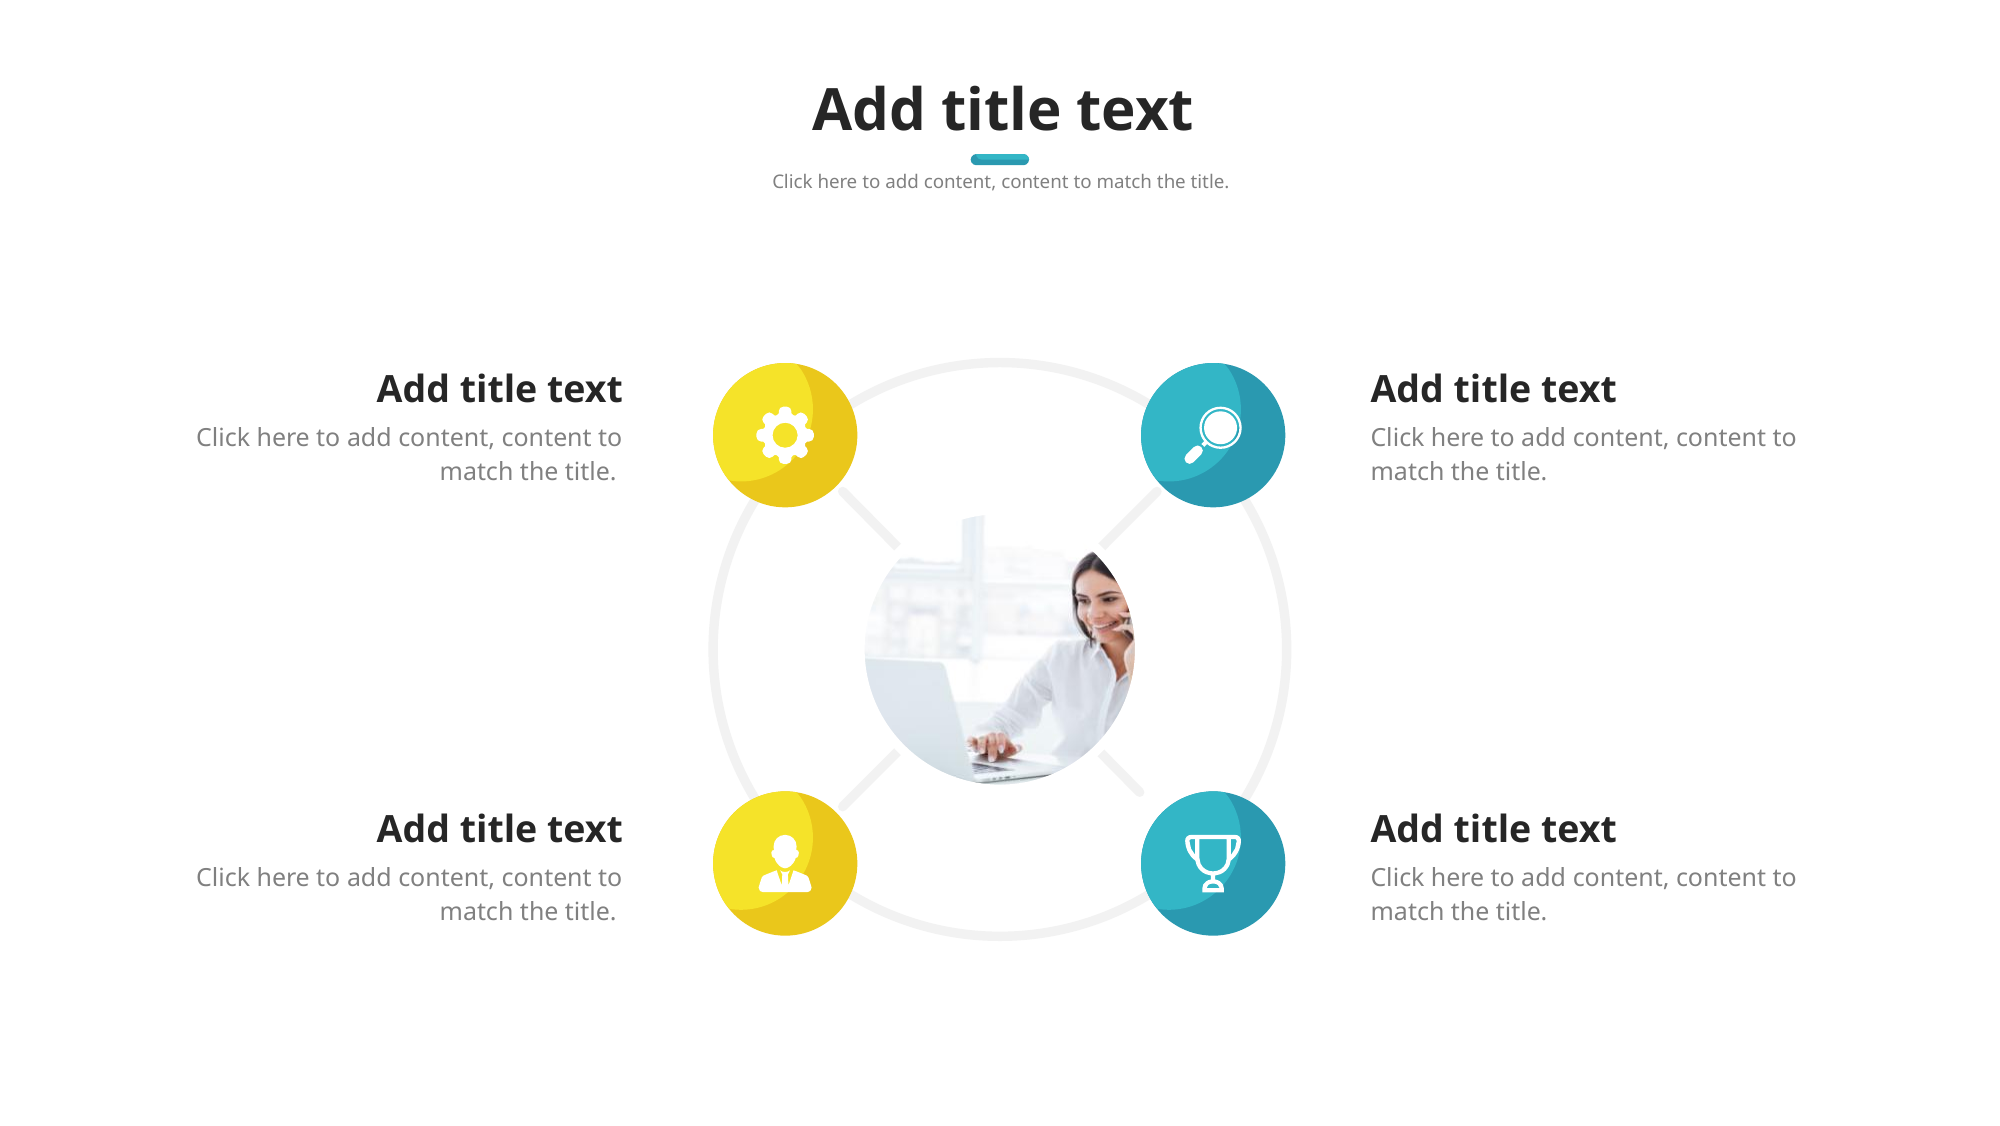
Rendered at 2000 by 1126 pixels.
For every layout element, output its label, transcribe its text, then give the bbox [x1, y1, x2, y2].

text_box Click here to add content, content to match the title. [552, 162, 1454, 201]
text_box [172, 797, 638, 932]
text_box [994, 130, 1006, 189]
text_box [149, 357, 638, 492]
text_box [713, 362, 1287, 937]
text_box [1355, 357, 1827, 492]
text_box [1355, 797, 1863, 932]
text_box Add title text [782, 64, 1224, 150]
